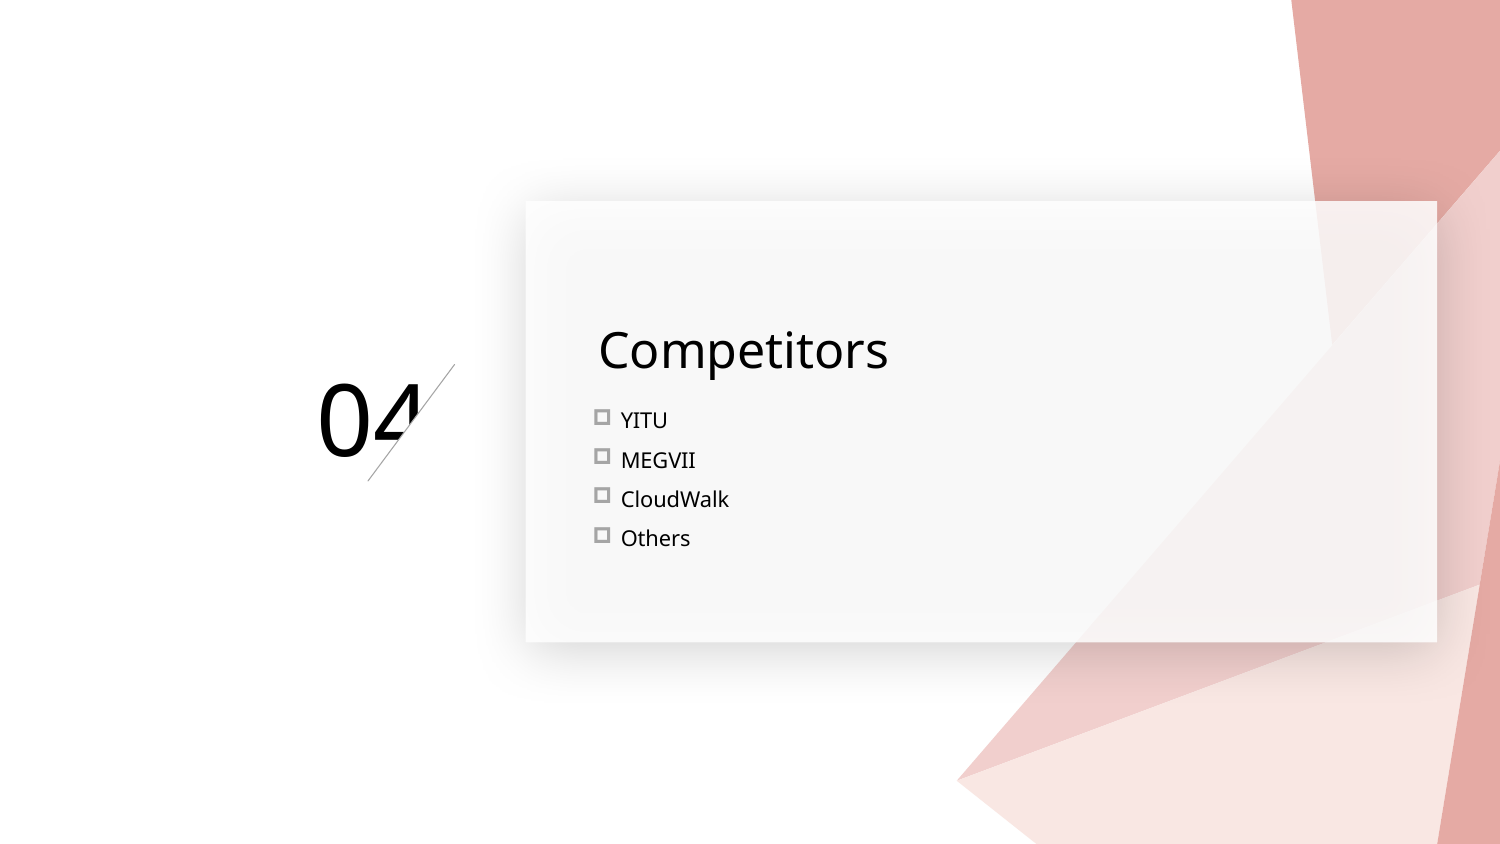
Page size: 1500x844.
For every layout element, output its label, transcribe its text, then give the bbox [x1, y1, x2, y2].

text_box 04 [302, 348, 450, 484]
text_box Competitors [583, 310, 918, 386]
text_box YITU MEGVII CloudWalk Others [578, 386, 953, 559]
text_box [956, 0, 1500, 844]
text_box [524, 200, 956, 643]
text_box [367, 364, 455, 482]
